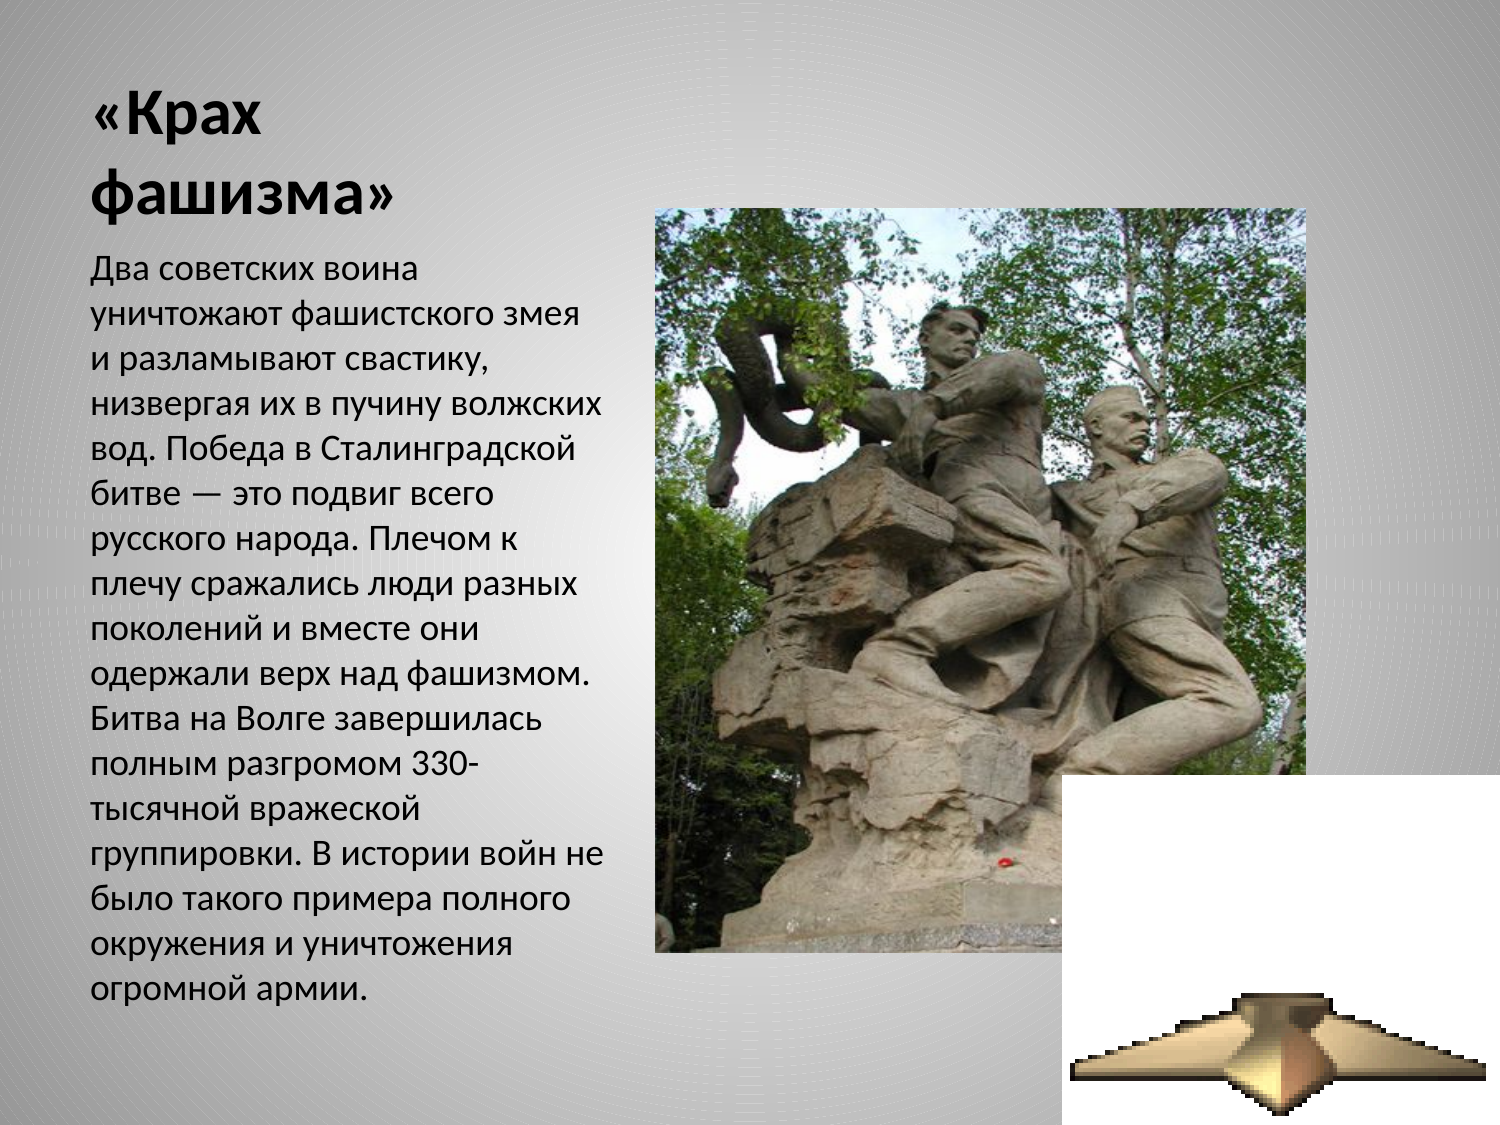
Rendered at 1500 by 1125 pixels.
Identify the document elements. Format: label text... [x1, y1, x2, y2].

picture [1062, 774, 1500, 1125]
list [655, 207, 1306, 953]
title «Крах фашизма» [75, 44, 569, 235]
list Два советских воина уничтожают фашистского змея и разламывают свастику, низвергая их в пучину волжских вод. Победа в Сталинградской битве — это подвиг всего русского народа. Плечом к плечу сражались люди разных поколений и вместе они одержали верх над фашизмом. Битва на Волге завершилась полным разгромом 330-тысячной вражеской группировки. В истории войн не было такого примера полного окружения и уничтожения огромной армии. [75, 235, 621, 1005]
